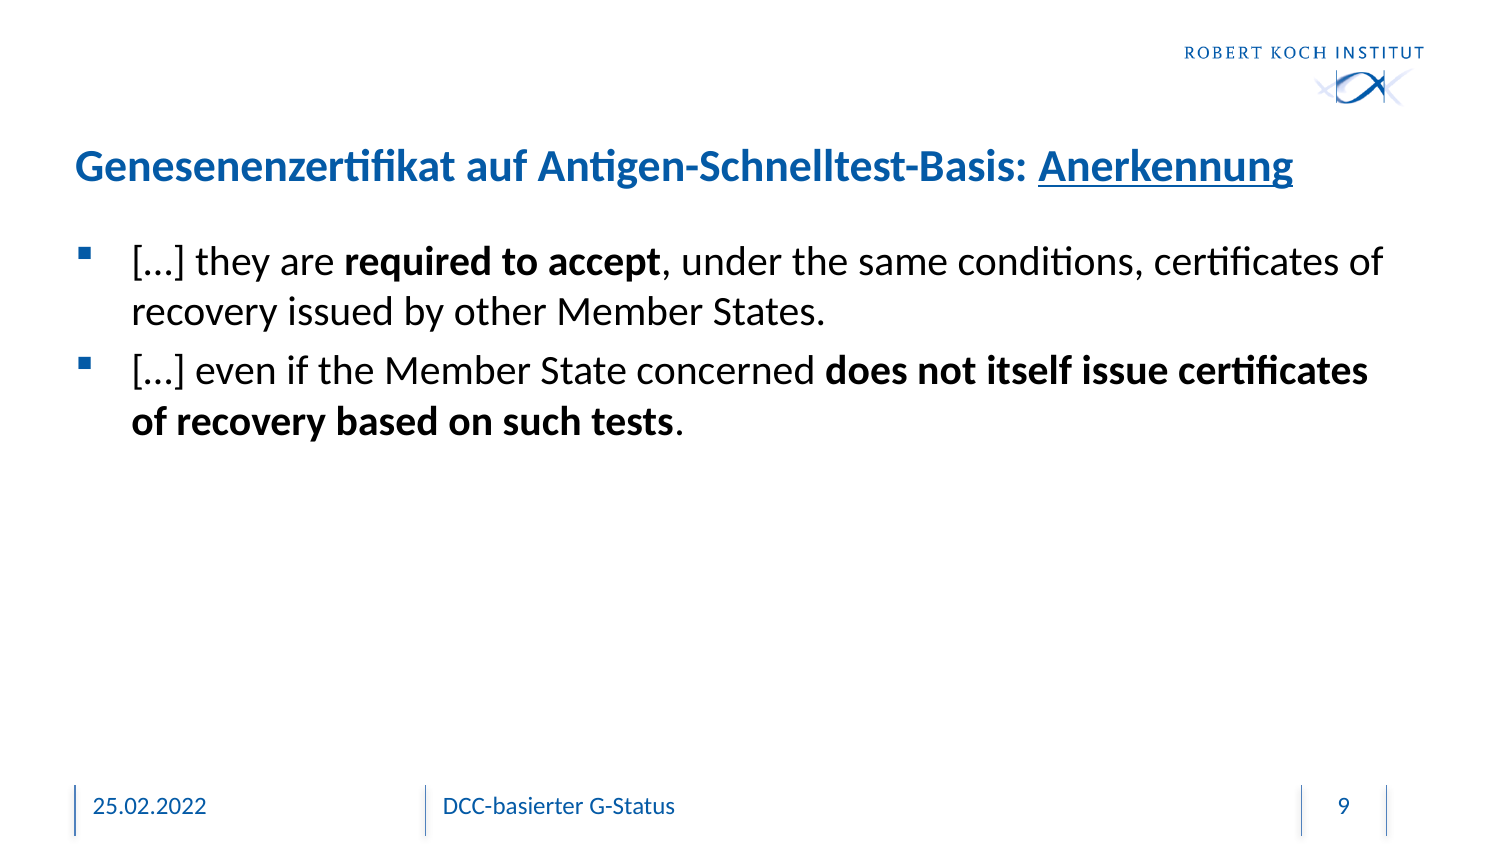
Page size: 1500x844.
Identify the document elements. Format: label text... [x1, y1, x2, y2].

slide_number 9 [1302, 782, 1385, 827]
picture [1178, 40, 1430, 114]
title Genesenenzertifikat auf Antigen-Schnelltest-Basis: Anerkennung [75, 104, 1385, 222]
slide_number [92, 782, 398, 827]
list […] they are required to accept, under the same conditions, certificates of recovery issued by other Member States. […] even if the Member State concerned does not itself issue certificates of recovery based on such tests. [75, 233, 1385, 773]
footer DCC-basierter G-Status [442, 782, 918, 827]
